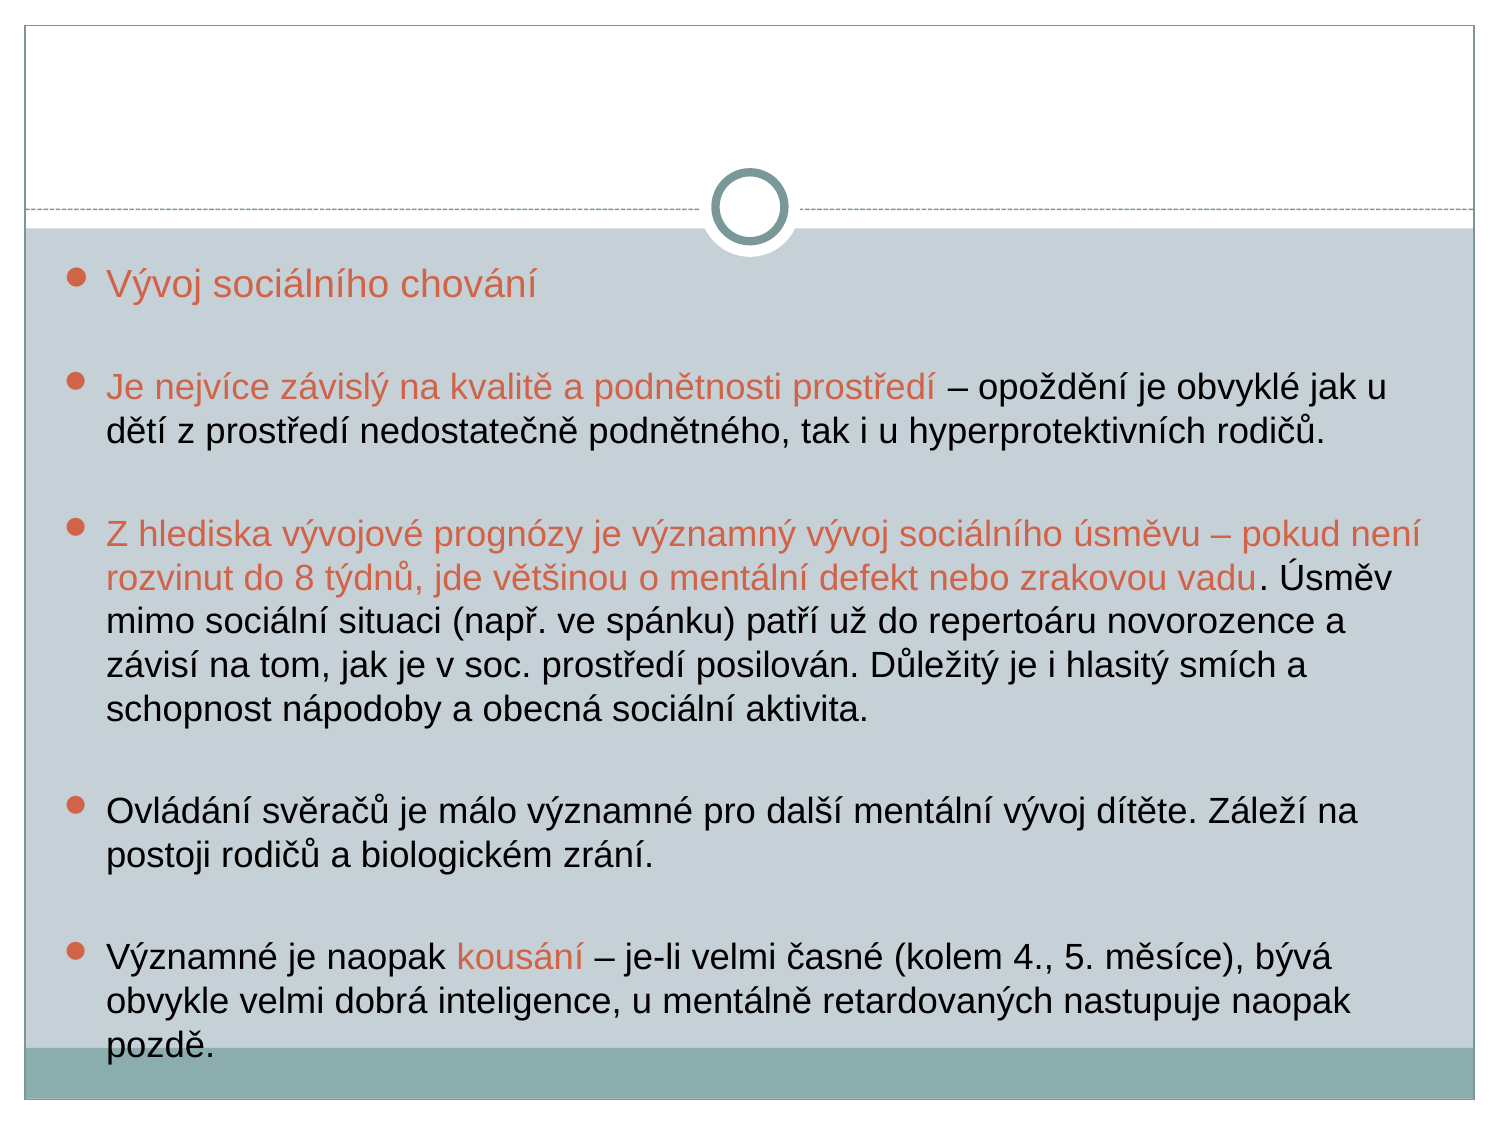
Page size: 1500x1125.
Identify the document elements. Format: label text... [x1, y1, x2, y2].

list Vývoj sociálního chování Je nejvíce závislý na kvalitě a podnětnosti prostředí – opoždění je obvyklé jak u dětí z prostředí nedostatečně podnětného, tak i u hyperprotektivních rodičů. Z hlediska vývojové prognózy je významný vývoj sociálního úsměvu – pokud není rozvinut do 8 týdnů, jde většinou o mentální defekt nebo zrakovou vadu. Úsměv mimo sociální situaci (např. ve spánku) patří už do repertoáru novorozence a závisí na tom, jak je v soc. prostředí posilován. Důležitý je i hlasitý smích a schopnost nápodoby a obecná sociální aktivita. Ovládání svěračů je málo významné pro další mentální vývoj dítěte. Záleží na postoji rodičů a biologickém zrání. Významné je naopak kousání – je-li velmi časné (kolem 4., 5. měsíce), bývá obvykle velmi dobrá inteligence, u mentálně retardovaných nastupuje naopak pozdě. [49, 250, 1445, 1083]
